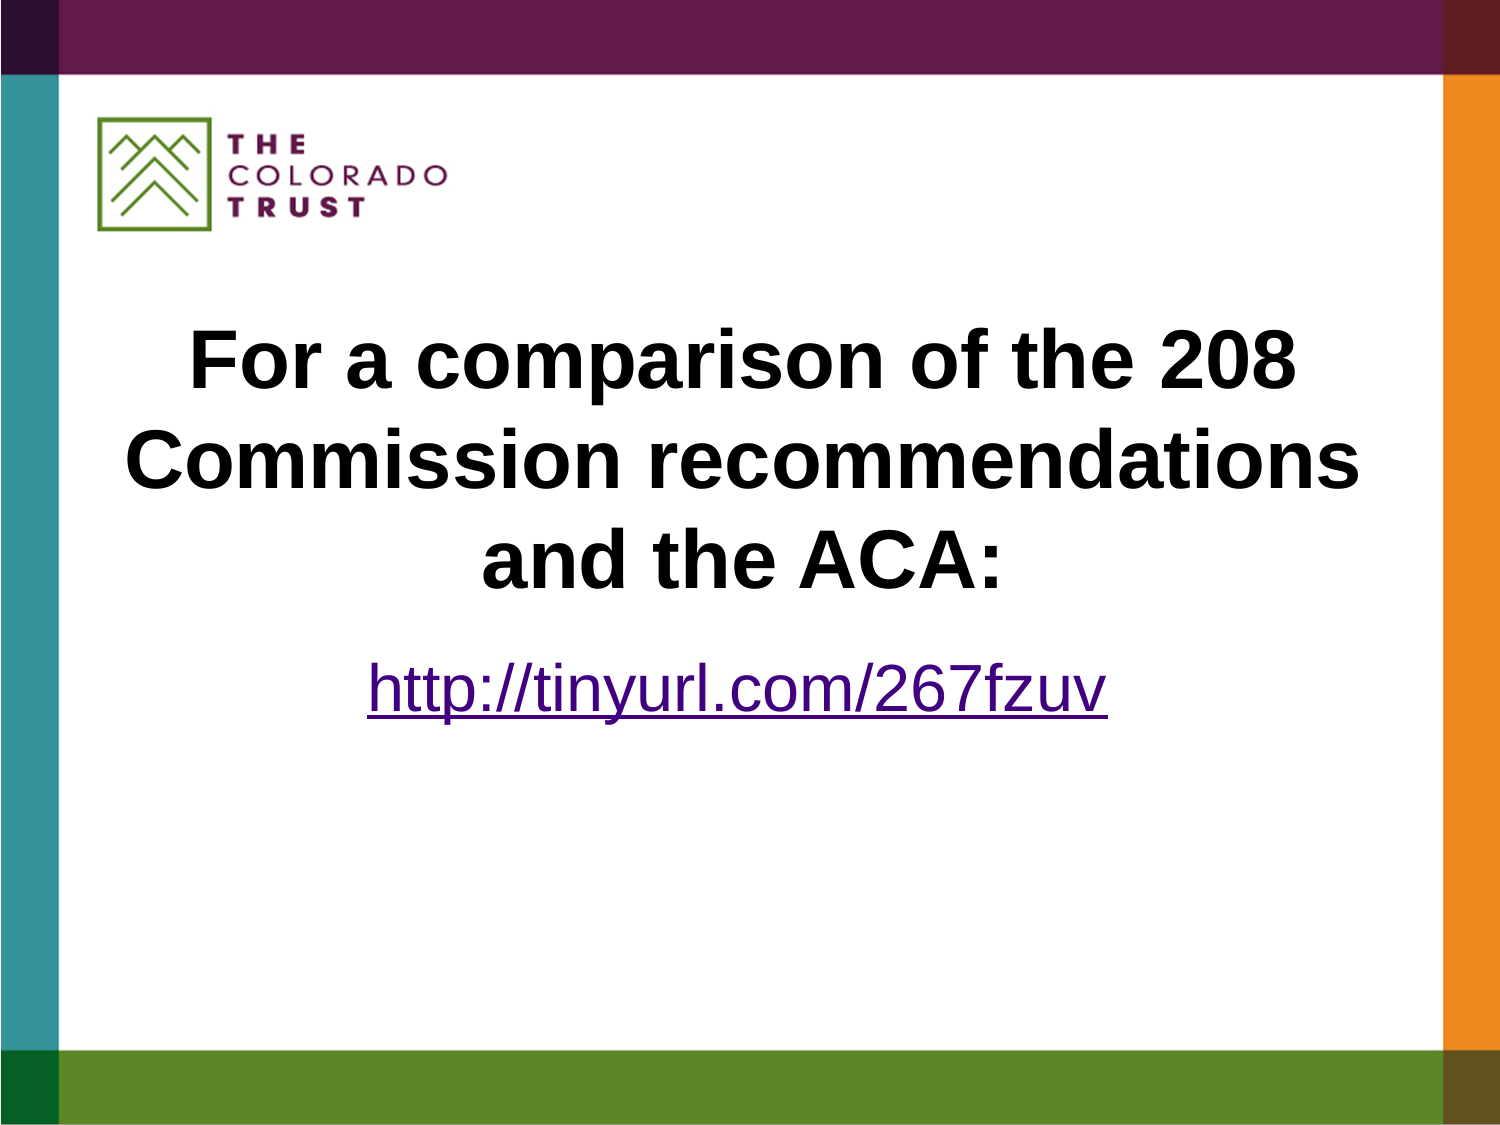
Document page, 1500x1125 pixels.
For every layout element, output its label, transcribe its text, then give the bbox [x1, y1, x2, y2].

subtitle http://tinyurl.com/267fzuv [24, 636, 1451, 926]
picture [0, 0, 1500, 1125]
title For a comparison of the 208 Commission recommendations and the ACA: [24, 274, 1463, 613]
